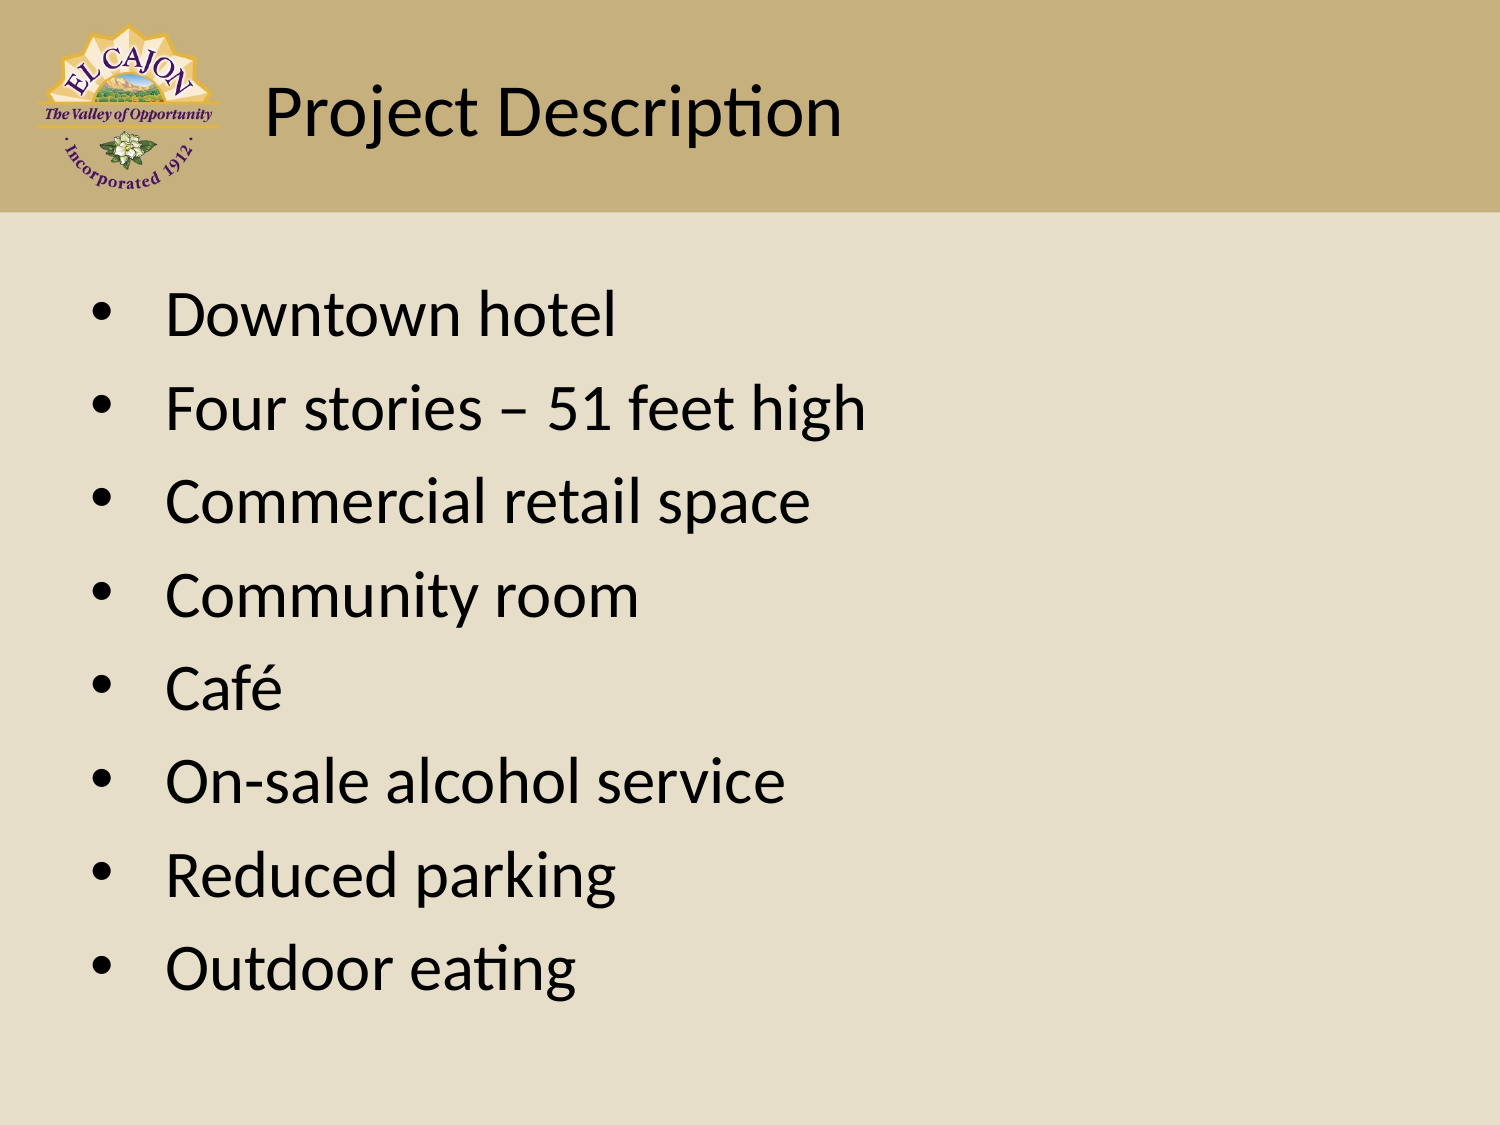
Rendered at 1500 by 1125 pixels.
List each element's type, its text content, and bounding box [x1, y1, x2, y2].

title Project Description [249, 31, 1425, 182]
picture [37, 23, 220, 189]
list Downtown hotel Four stories – 51 feet high Commercial retail space Community room Café On-sale alcohol service Reduced parking Outdoor eating [75, 262, 1425, 1013]
